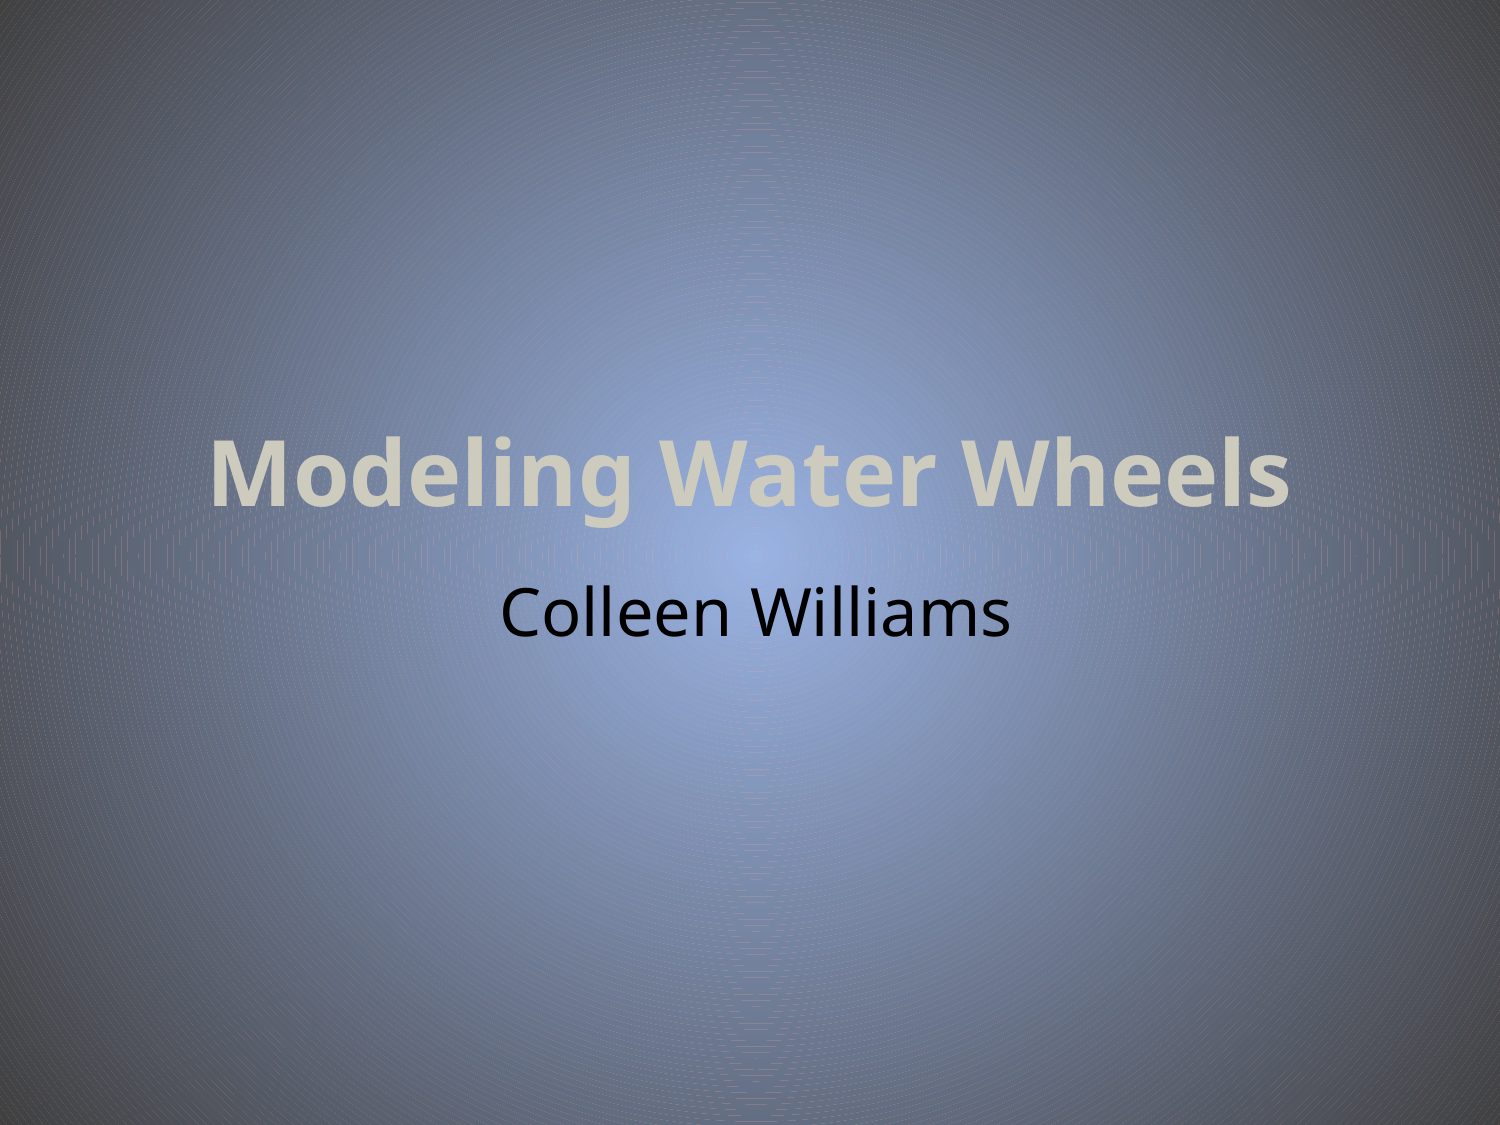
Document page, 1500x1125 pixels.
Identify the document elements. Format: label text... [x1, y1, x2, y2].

subtitle Colleen Williams [312, 561, 1200, 700]
title Modeling Water Wheels [112, 349, 1388, 591]
text_box [0, 0, 1500, 1125]
